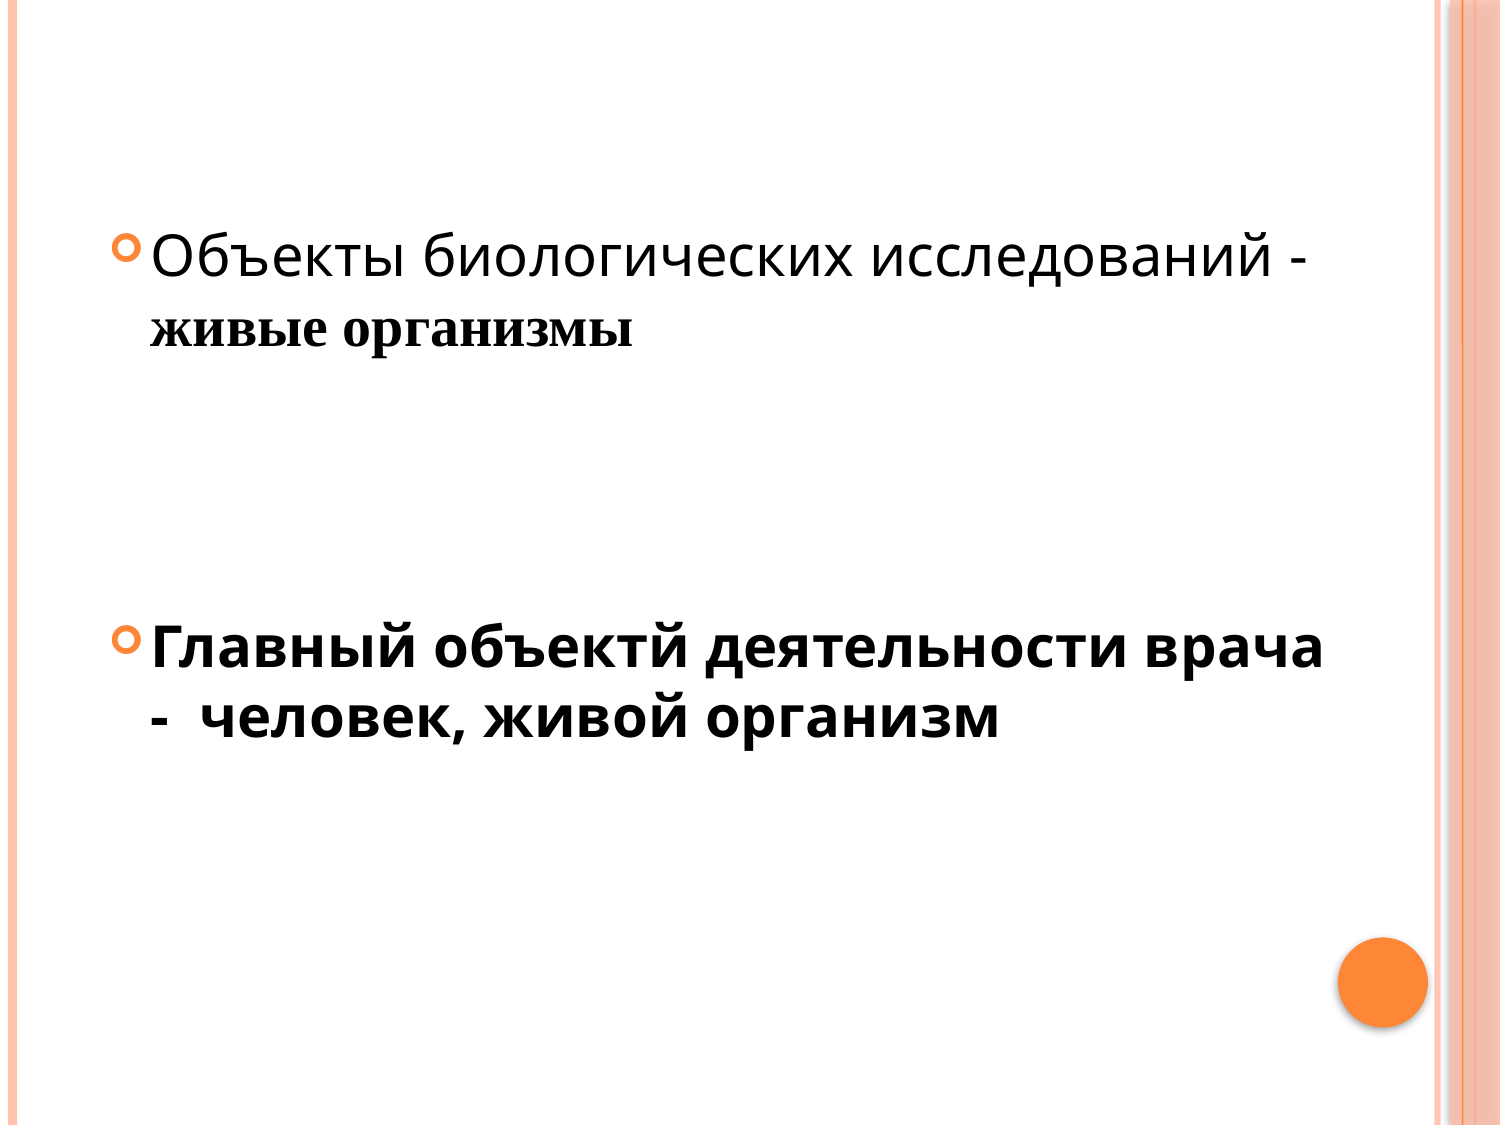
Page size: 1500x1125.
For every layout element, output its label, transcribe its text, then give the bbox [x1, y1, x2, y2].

list Объекты биологических исследований - живые организмы Главный объектй деятельности врача - человек, живой организм [93, 210, 1374, 762]
